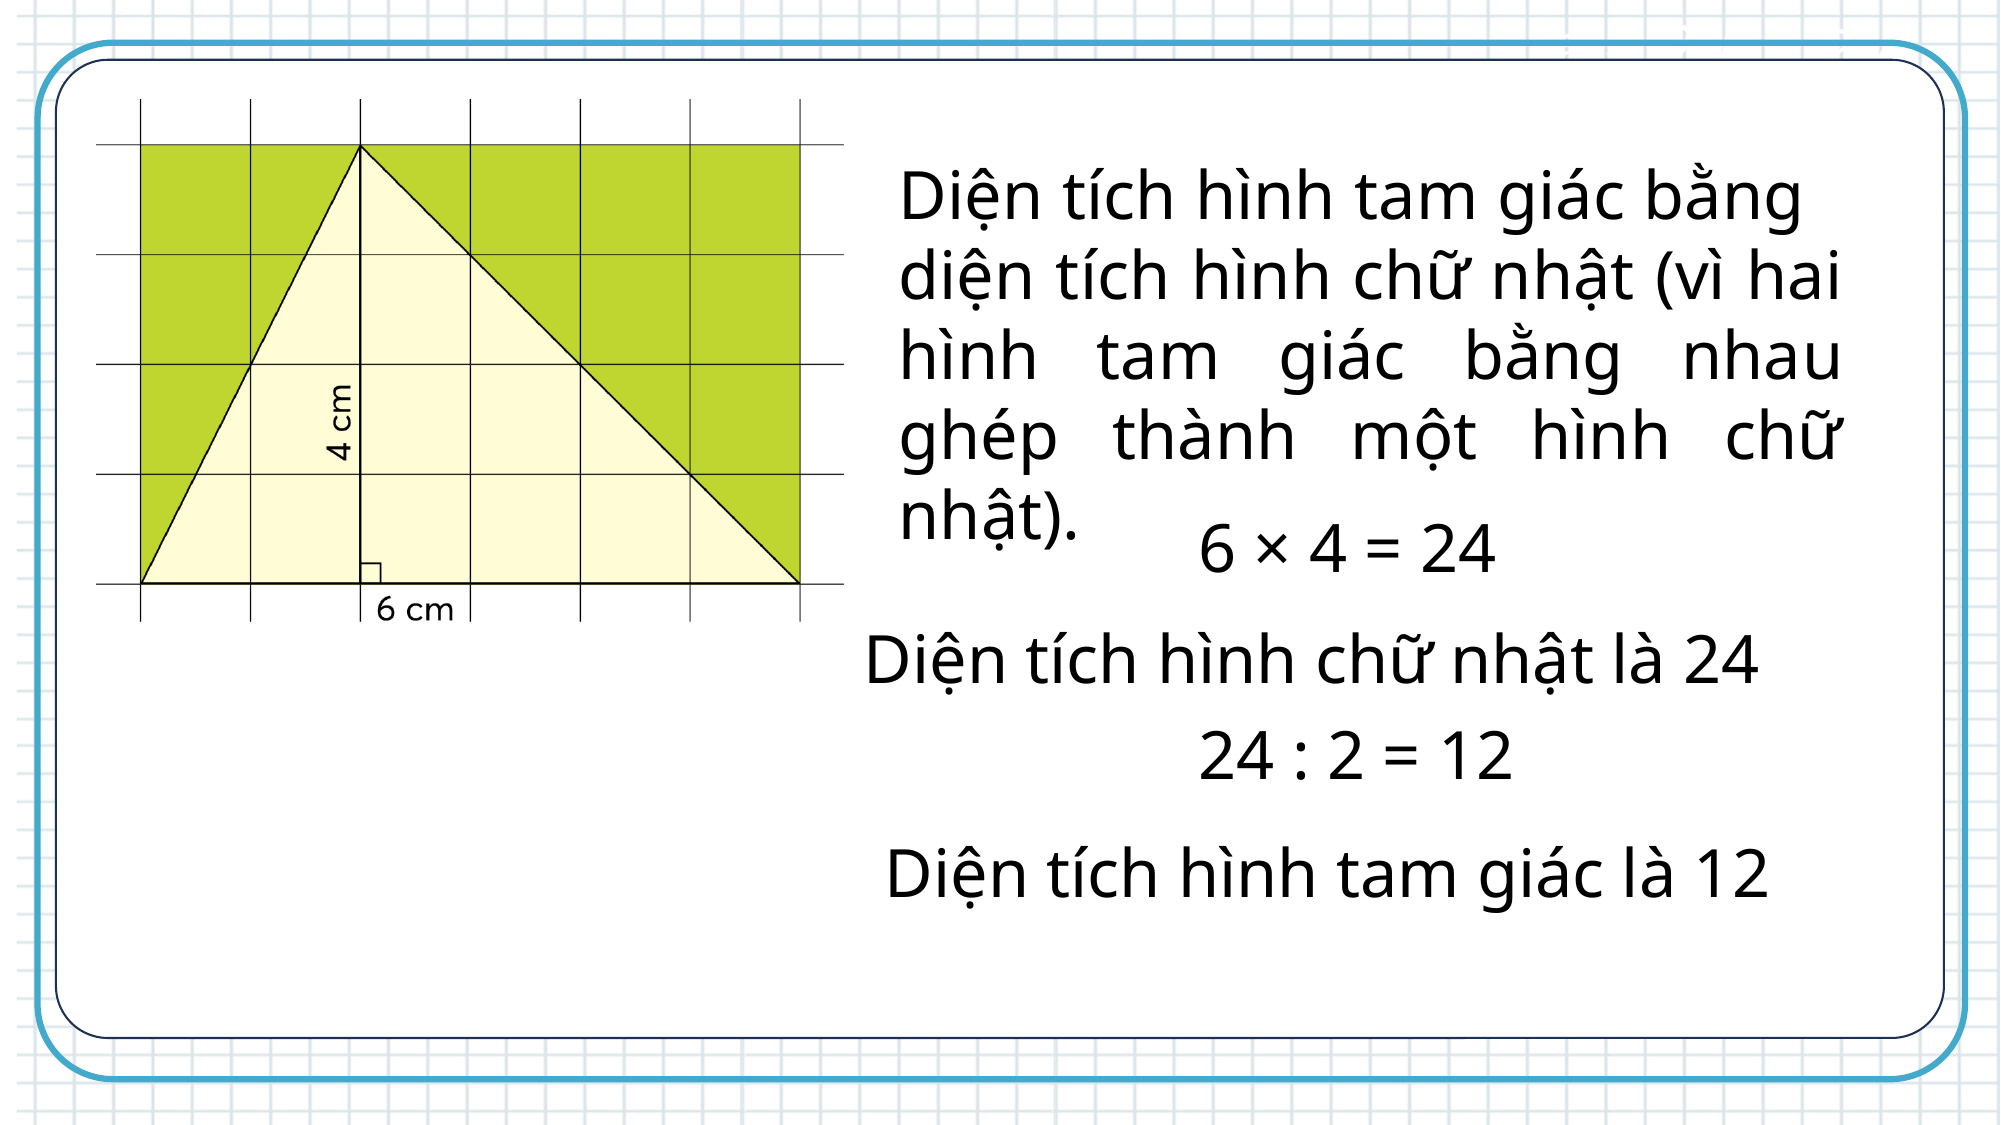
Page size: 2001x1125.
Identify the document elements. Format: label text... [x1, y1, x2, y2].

text_box 6 × 4 = 24 [1183, 498, 1559, 594]
text_box 24 : 2 = 12 [1183, 705, 1559, 800]
picture [0, 0, 2000, 1125]
text_box [54, 58, 1945, 1040]
